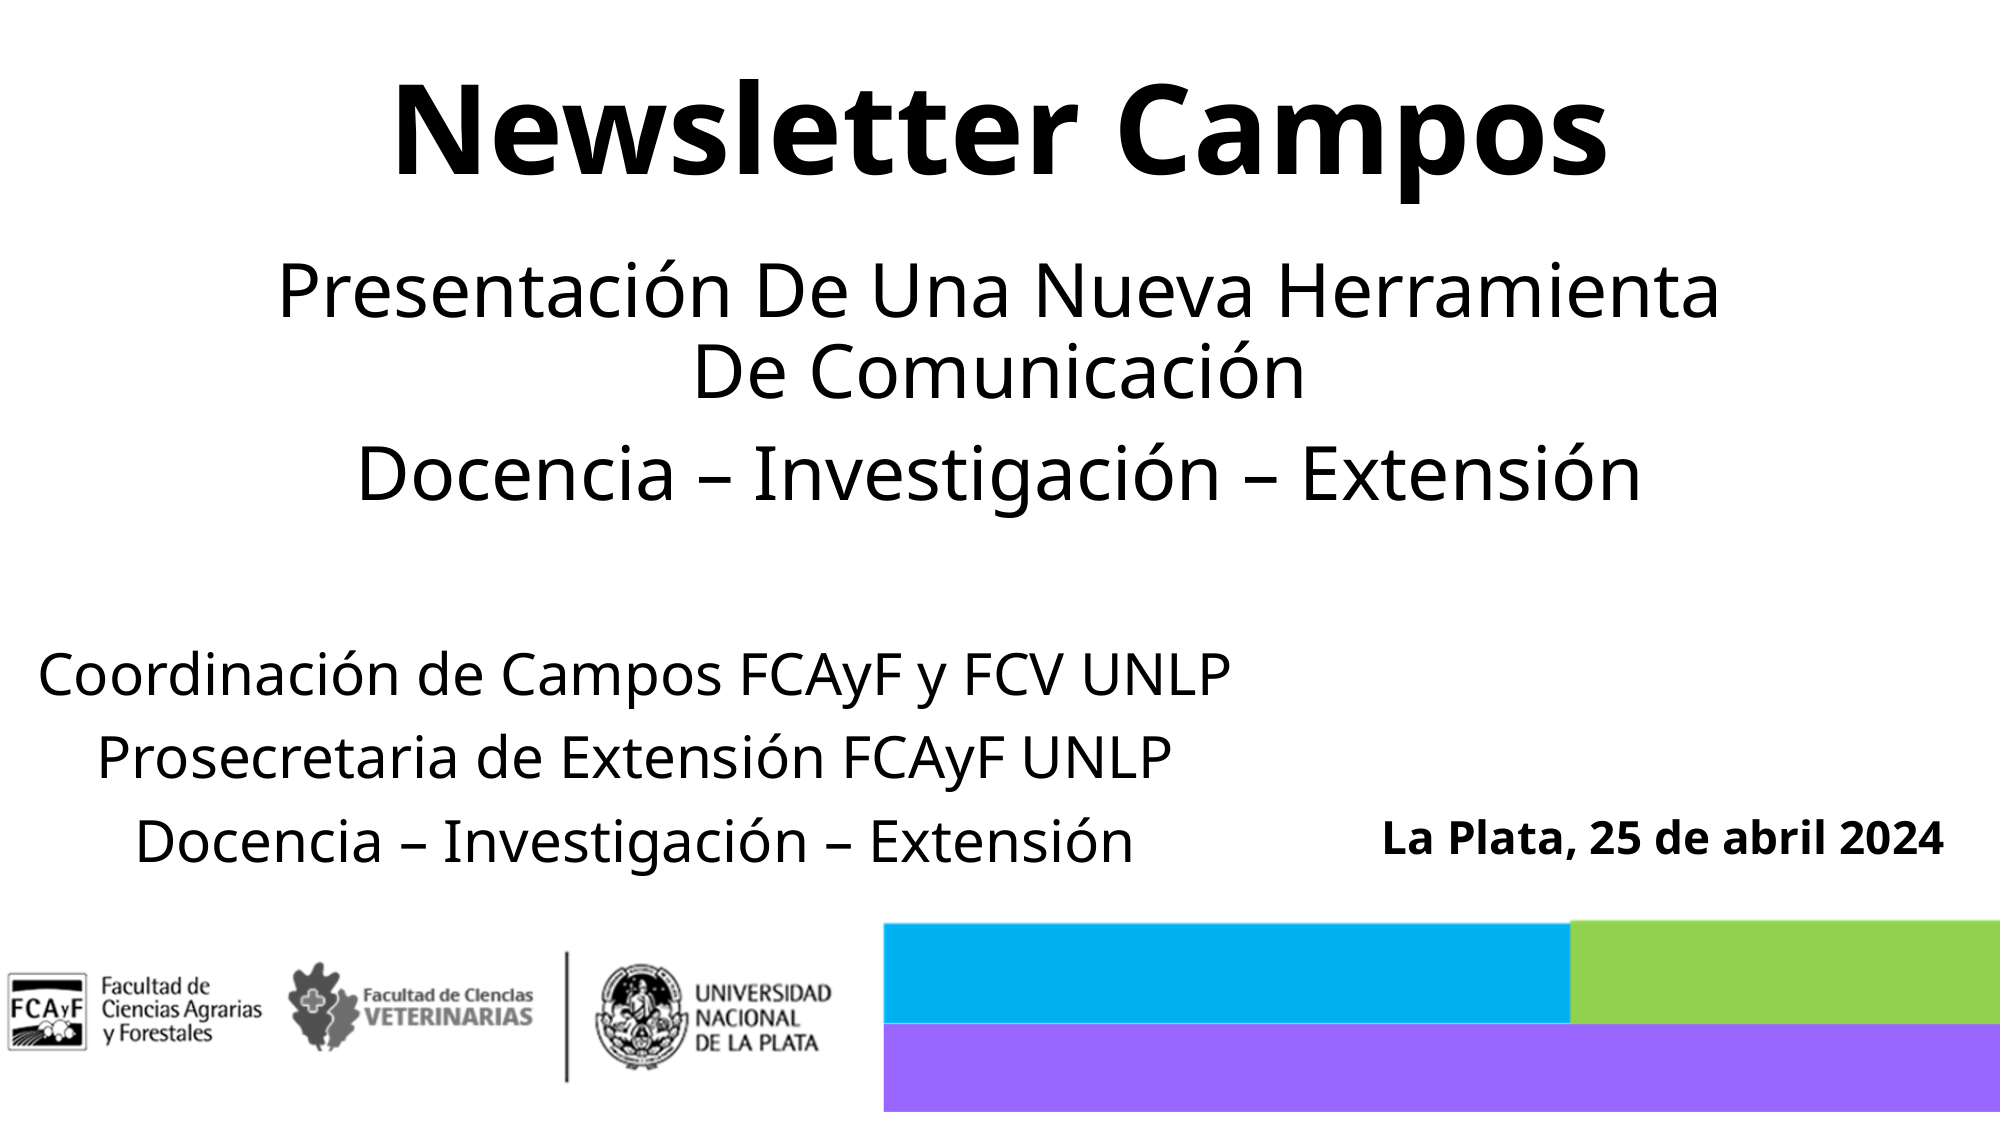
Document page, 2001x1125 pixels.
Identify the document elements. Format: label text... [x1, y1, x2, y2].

text_box Coordinación de Campos FCAyF y FCV UNLP Prosecretaria de Extensión FCAyF UNLP Docencia – Investigación – Extensión [0, 637, 1386, 900]
text_box La Plata, 25 de abril 2024 [1325, 777, 2000, 895]
title Newsletter Campos [249, 0, 1750, 210]
subtitle Presentación De Una Nueva Herramienta De Comunicación Docencia – Investigación – Extensión [249, 245, 1750, 517]
picture [0, 900, 2000, 1125]
